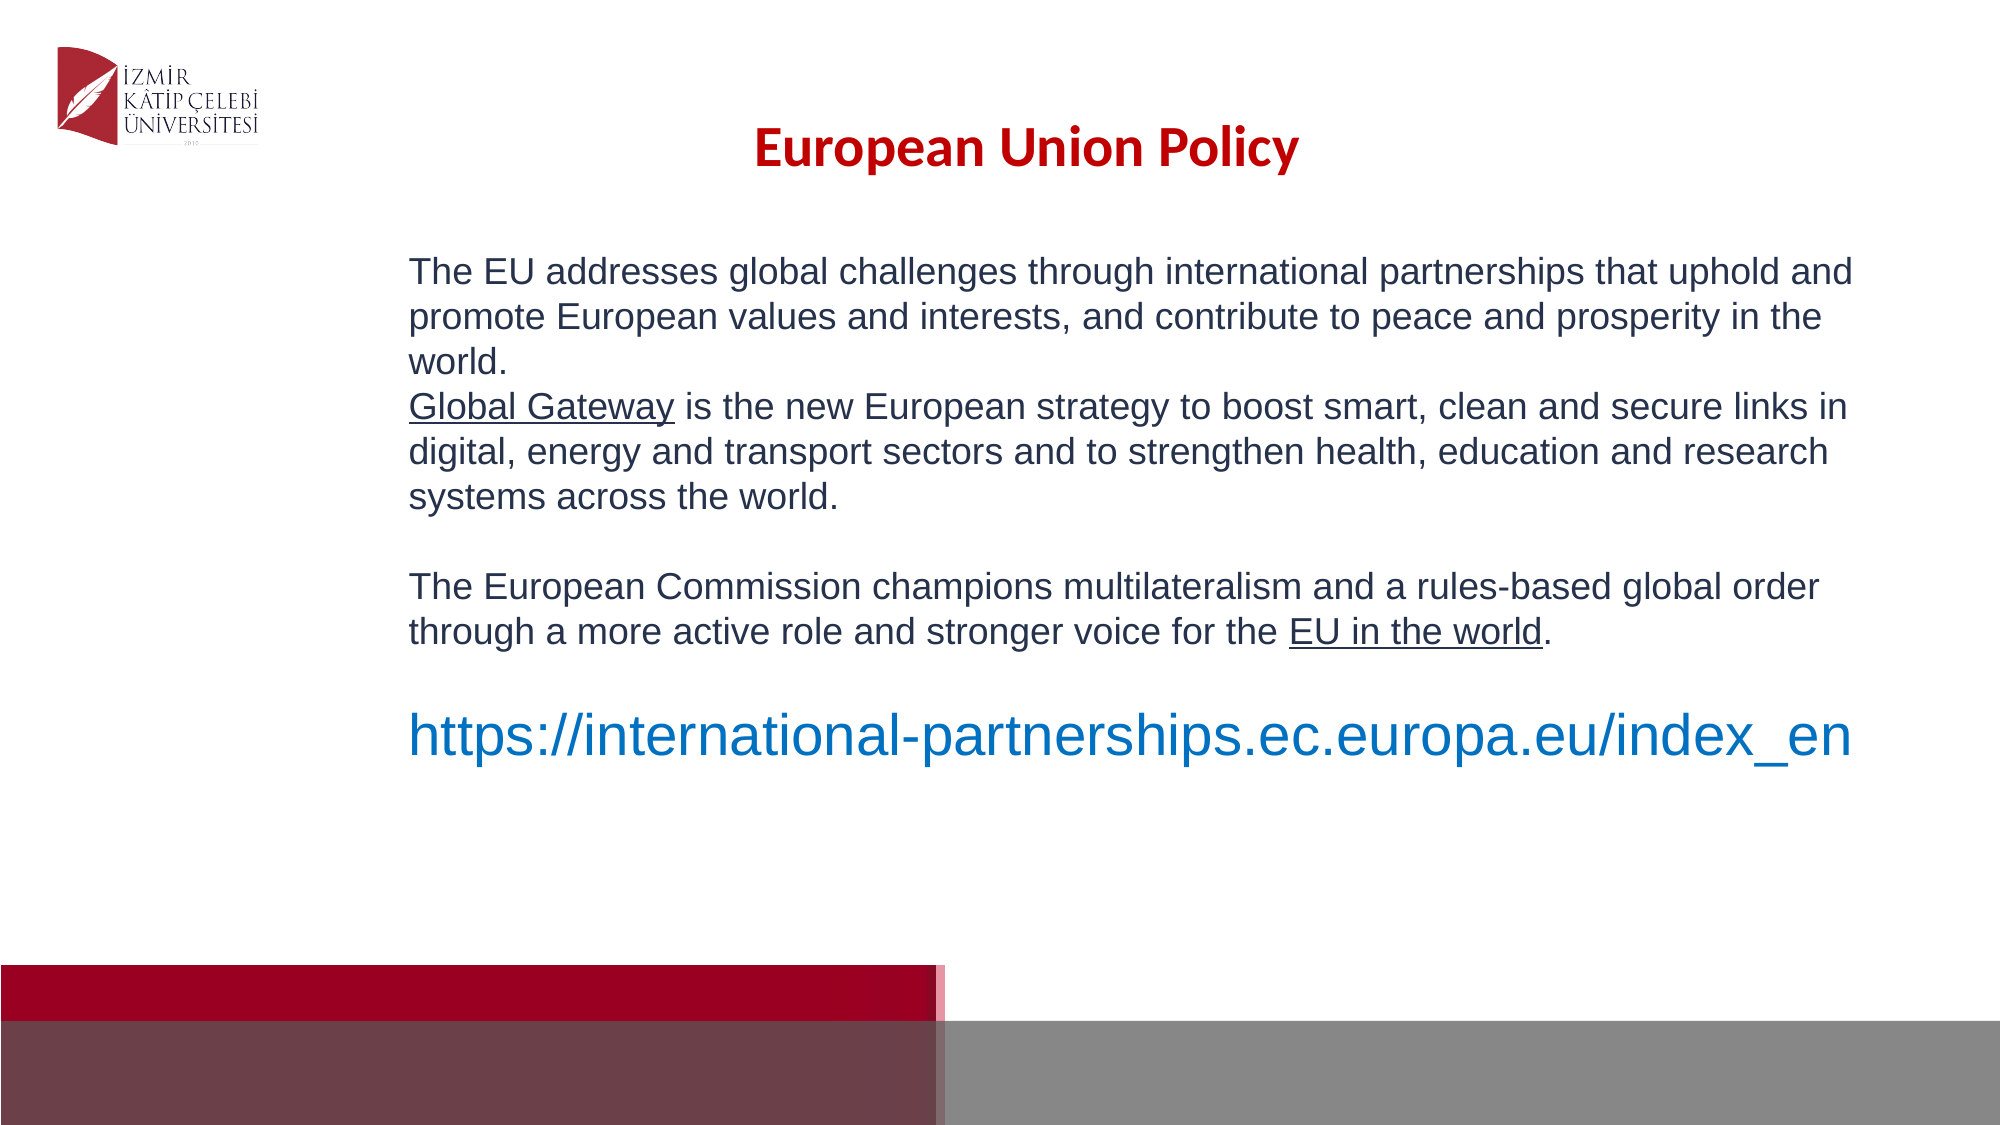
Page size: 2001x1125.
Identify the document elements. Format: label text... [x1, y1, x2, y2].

picture [1, 965, 945, 1125]
picture [37, 31, 284, 170]
text_box The EU addresses global challenges through international partnerships that uphold and promote European values and interests, and contribute to peace and prosperity in the world. Global Gateway is the new European strategy to boost smart, clean and secure links in digital, energy and transport sectors and to strengthen health, education and research systems across the world. The European Commission champions multilateralism and a rules-based global order through a more active role and stronger voice for the EU in the world. https://international-partnerships.ec.europa.eu/index_en [393, 239, 1893, 820]
text_box European Union Policy [716, 100, 1338, 186]
text_box [945, 1020, 2000, 1125]
